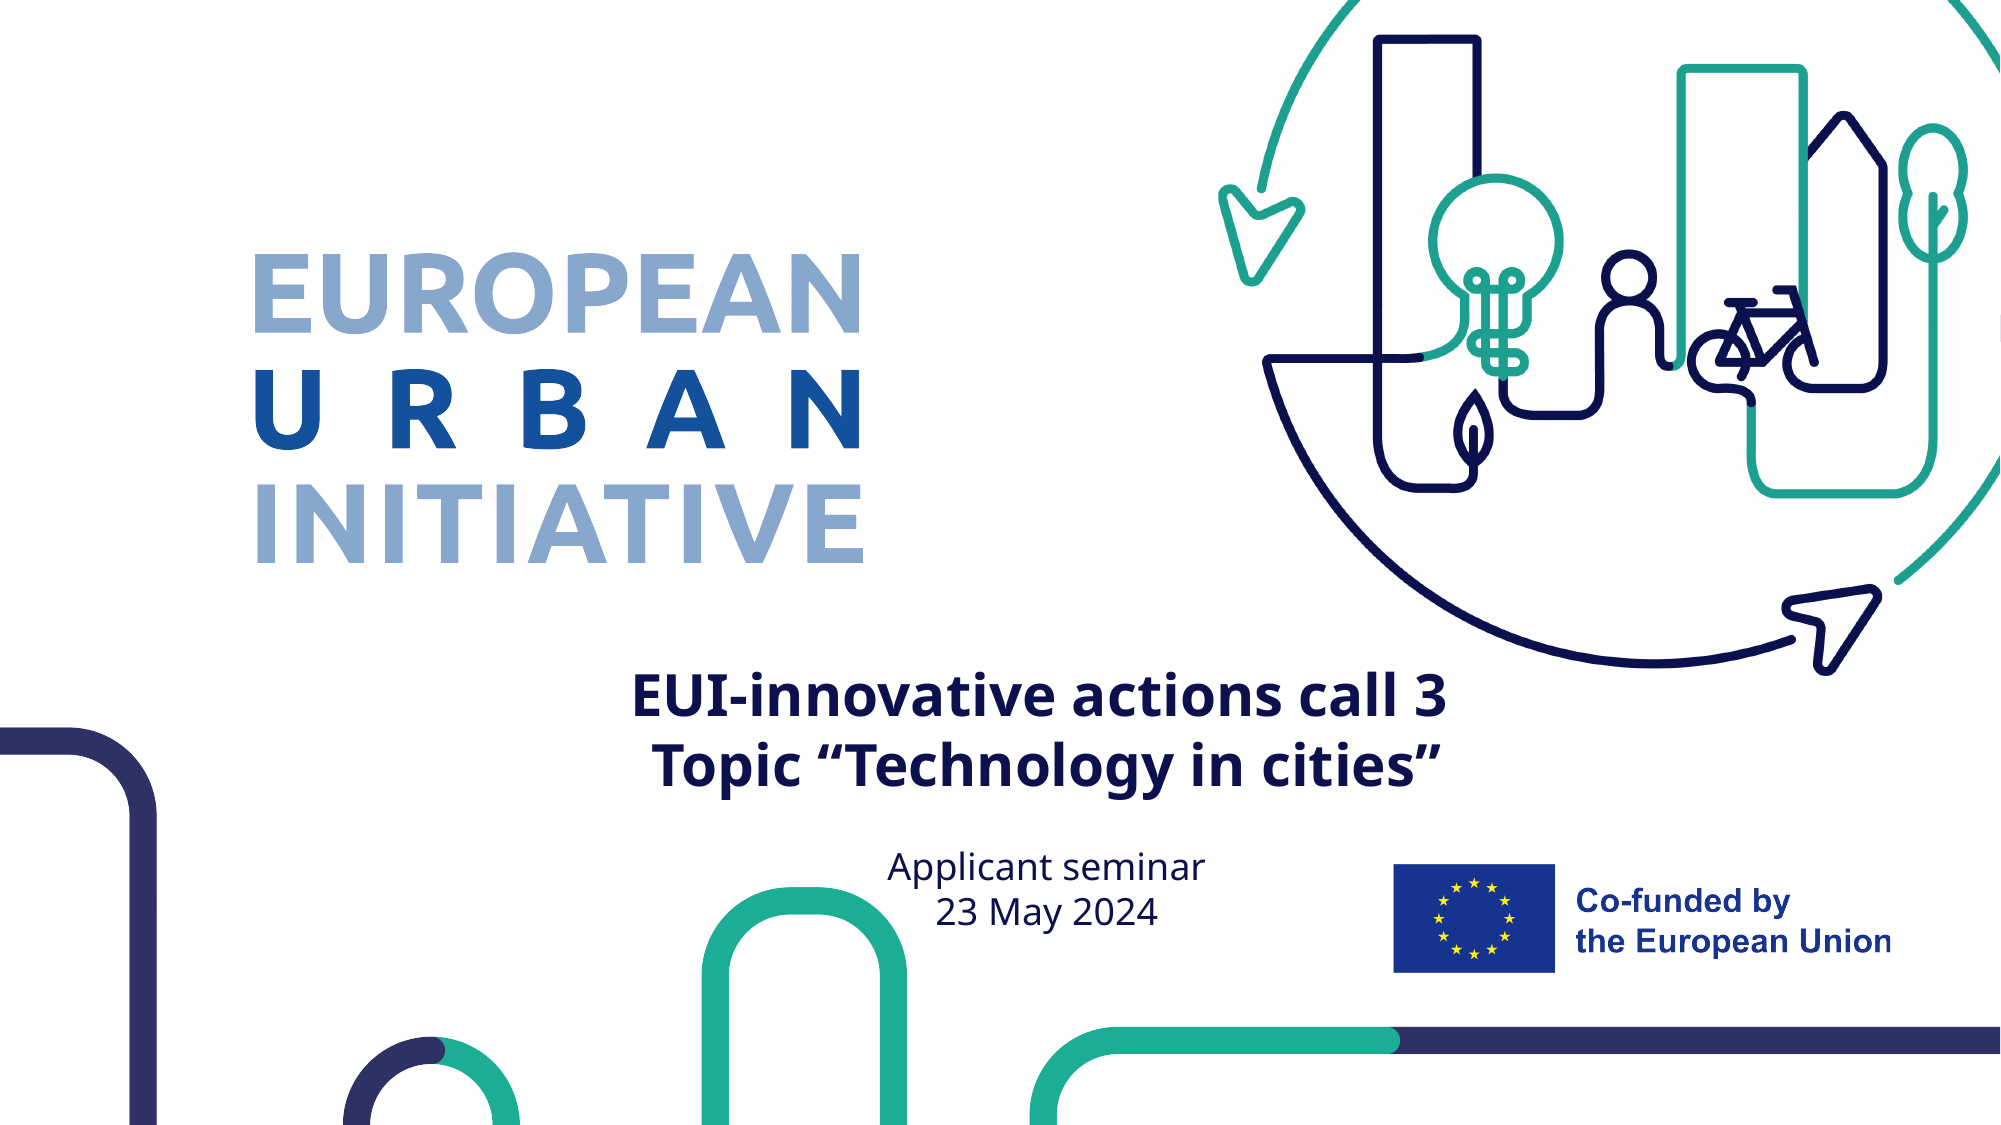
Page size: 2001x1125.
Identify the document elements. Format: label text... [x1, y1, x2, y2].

picture [1384, 864, 1891, 973]
text_box EUI-innovative actions call 3 Topic “Technology in cities” Applicant seminar 23 May 2024 [500, 650, 1594, 941]
picture [255, 252, 863, 563]
picture [1218, 0, 2000, 676]
